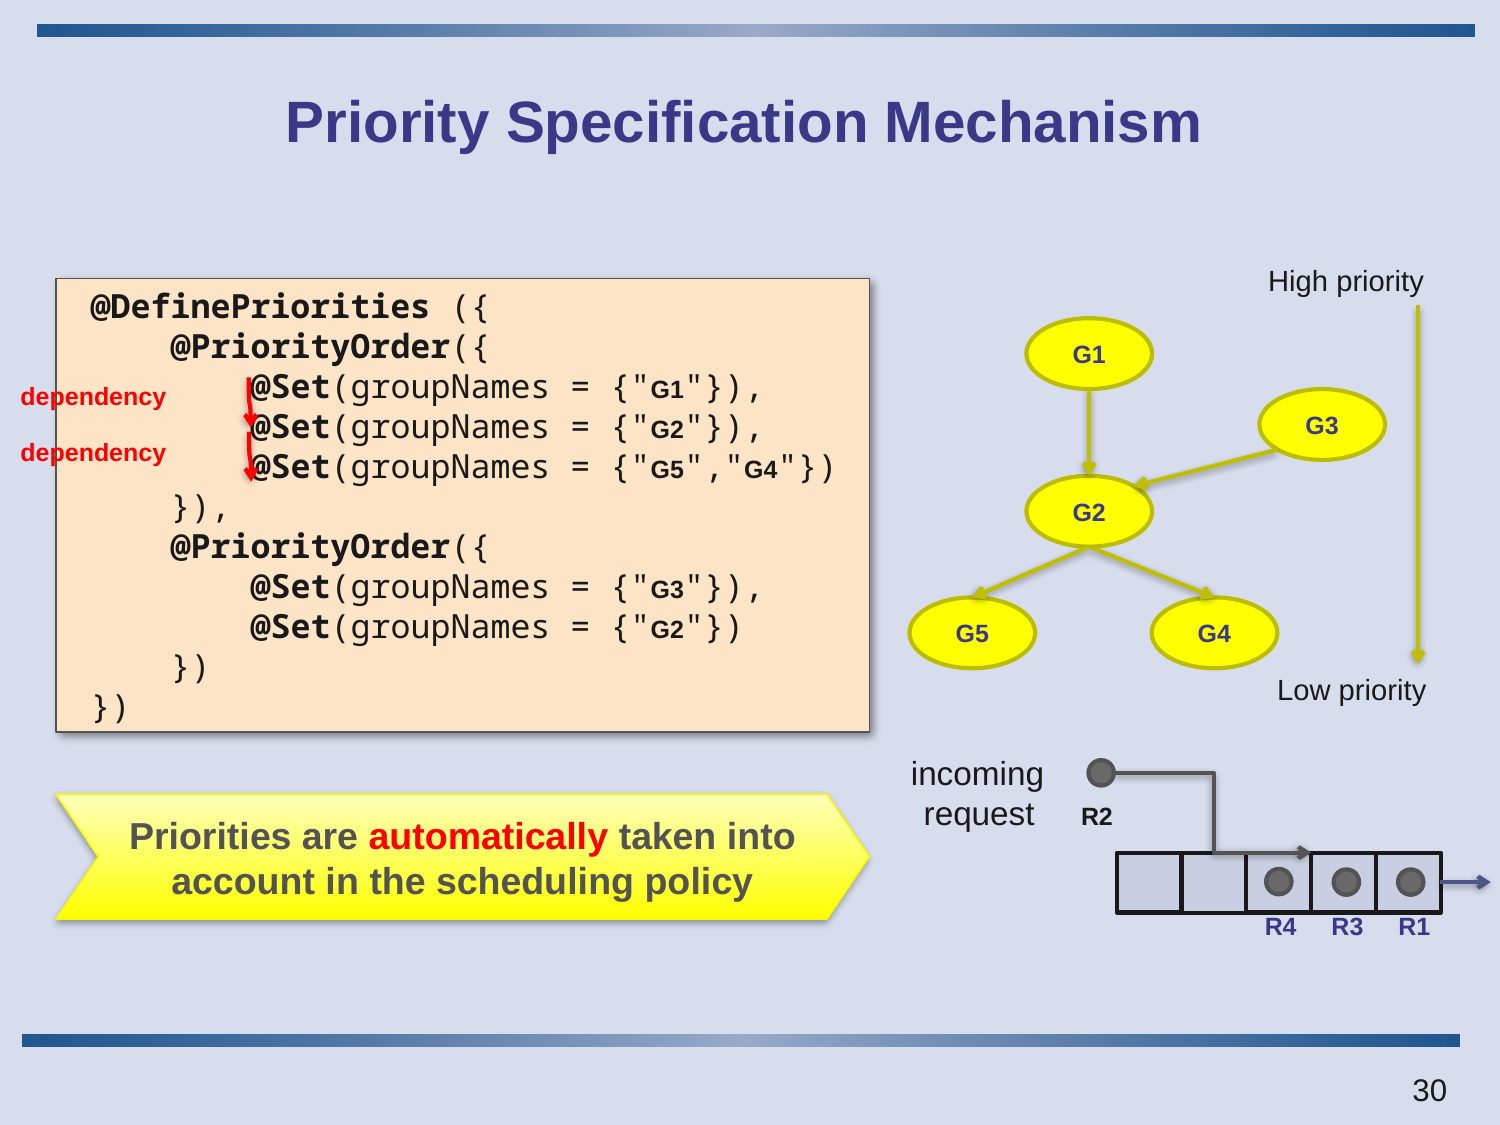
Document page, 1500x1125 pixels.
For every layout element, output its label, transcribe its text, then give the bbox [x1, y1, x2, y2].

text_box Low priority [1262, 664, 1463, 714]
text_box G4 [1149, 595, 1280, 671]
text_box Priorities are automatically taken into account in the scheduling policy [55, 793, 870, 920]
text_box [1115, 860, 1179, 915]
text_box R4 R3 R1 [1250, 903, 1446, 949]
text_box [1133, 449, 1278, 487]
text_box [1313, 851, 1374, 903]
text_box [1264, 866, 1294, 897]
title Priority Specification Mechanism [66, 50, 1423, 188]
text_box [1090, 546, 1215, 598]
text_box [1395, 867, 1426, 897]
text_box [1331, 867, 1362, 897]
text_box dependency [5, 372, 182, 418]
text_box [1248, 859, 1313, 915]
text_box G5 [907, 595, 1038, 671]
text_box [1374, 851, 1443, 903]
slide_number 30 [1187, 1062, 1463, 1101]
text_box [1179, 860, 1248, 915]
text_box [1113, 772, 1312, 853]
text_box High priority [1253, 254, 1454, 305]
text_box incoming request R2 [896, 744, 1141, 839]
text_box [1086, 758, 1116, 788]
text_box @DefinePriorities ({ @PriorityOrder({ @Set(groupNames = {"G1"}), @Set(groupNames = {"G2"}), @Set(groupNames = {"G5","G4"}) }), @PriorityOrder({ @Set(groupNames = {"G3"}), @Set(groupNames = {"G2"}) }) }) [55, 278, 870, 733]
text_box G3 [1257, 386, 1388, 463]
text_box G1 [1024, 316, 1155, 391]
text_box G2 [1024, 473, 1155, 545]
text_box dependency [5, 429, 182, 474]
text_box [972, 546, 1090, 598]
